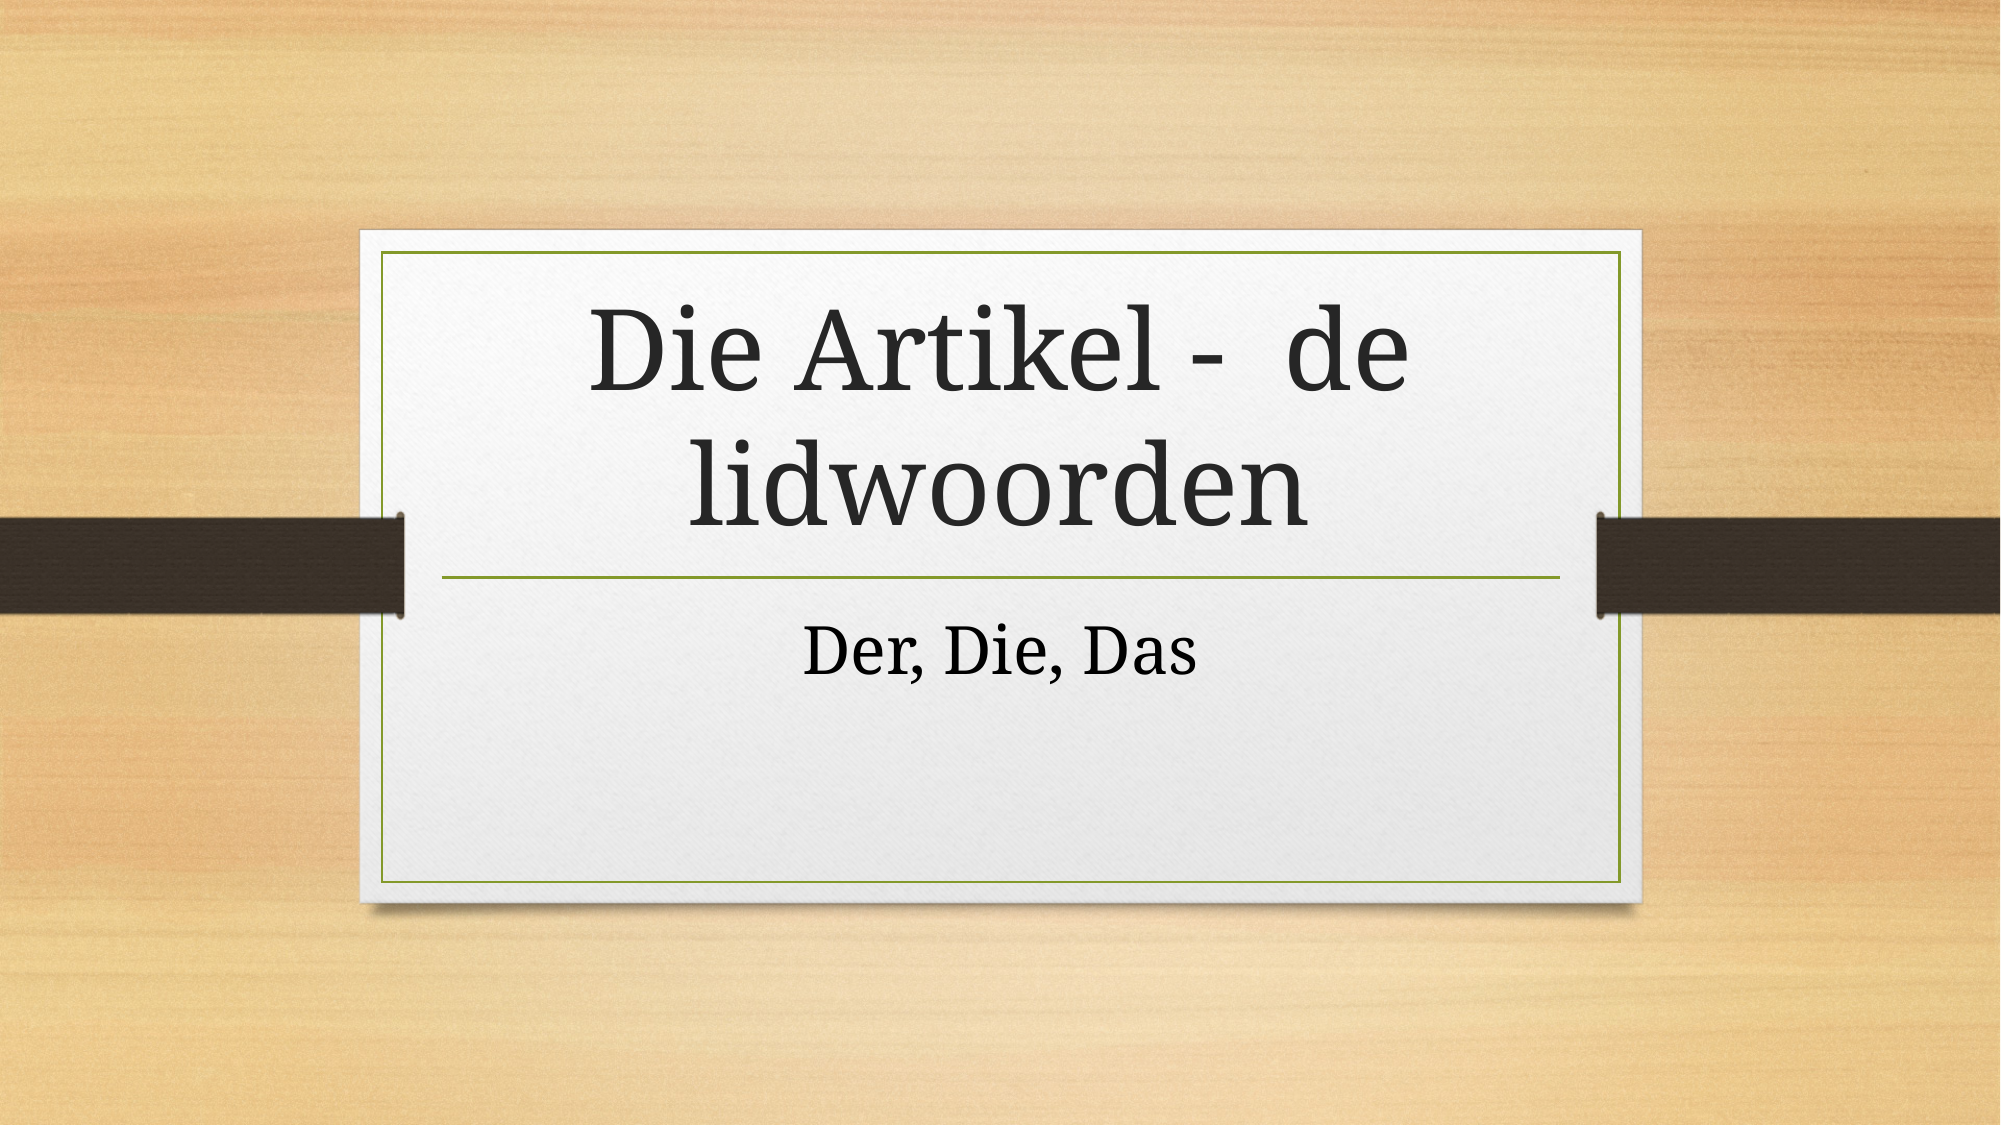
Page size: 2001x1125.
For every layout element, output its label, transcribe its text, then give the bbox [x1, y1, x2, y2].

title Die Artikel - de lidwoorden [441, 306, 1560, 556]
picture [0, 0, 2001, 1125]
subtitle Der, Die, Das [441, 600, 1560, 817]
